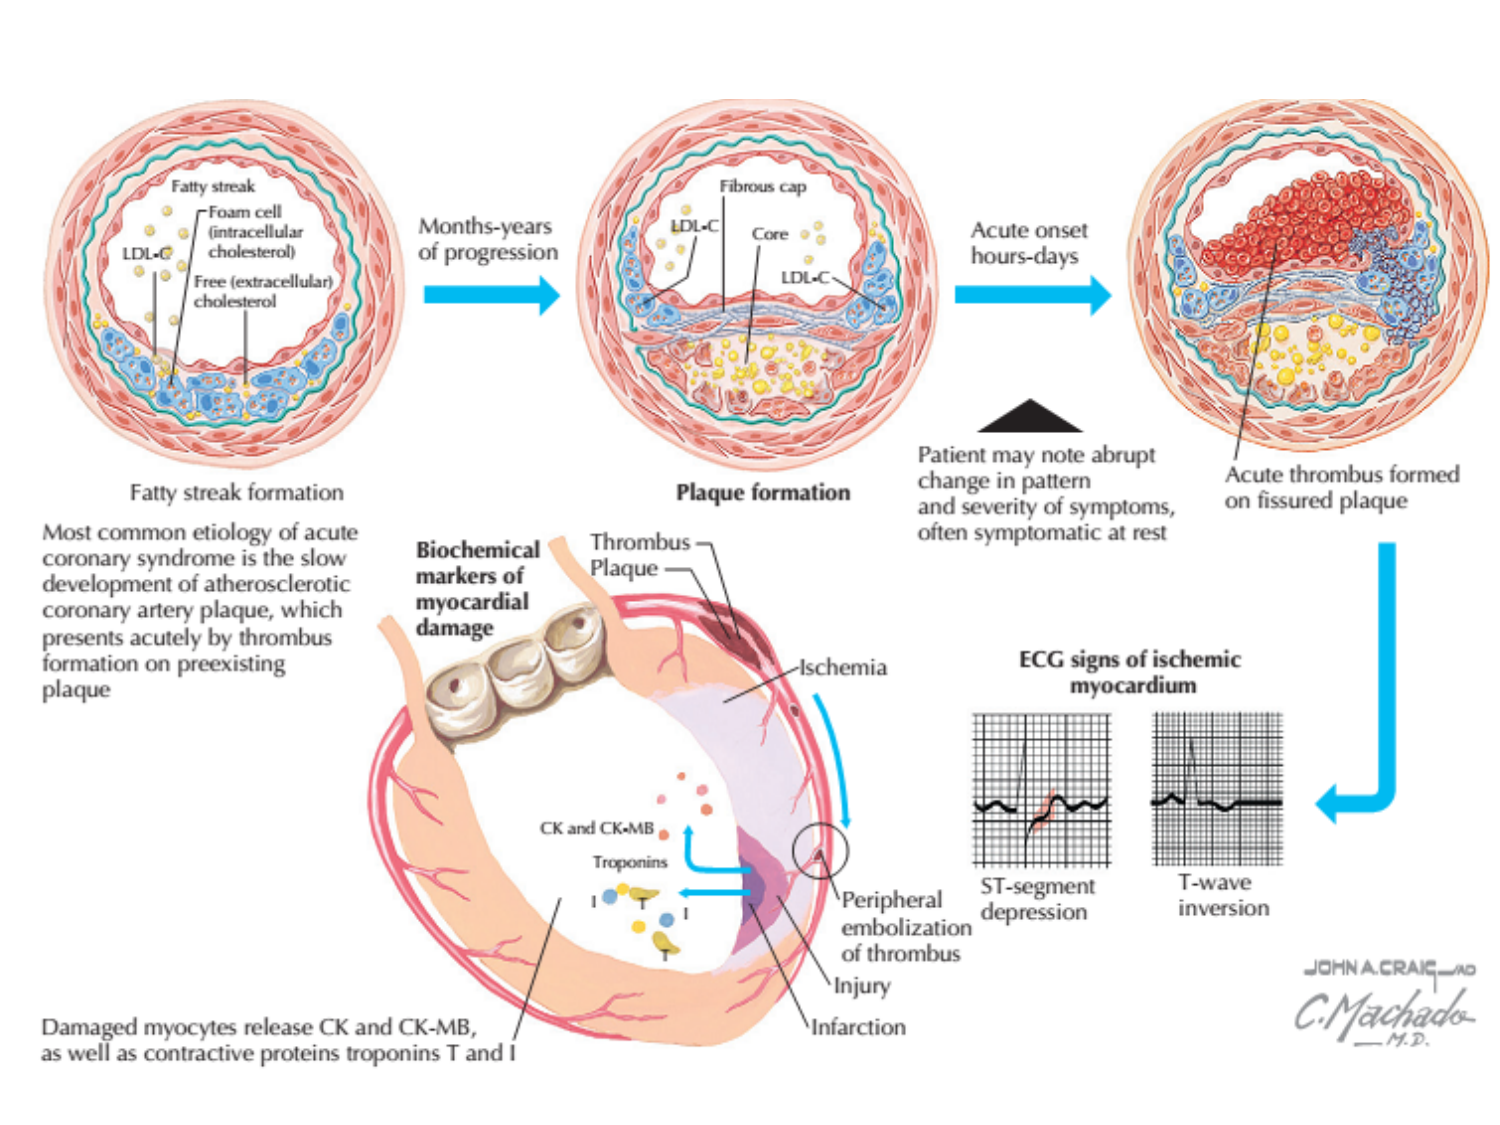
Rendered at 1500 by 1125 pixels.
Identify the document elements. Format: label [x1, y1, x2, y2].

picture [0, 99, 1492, 1074]
